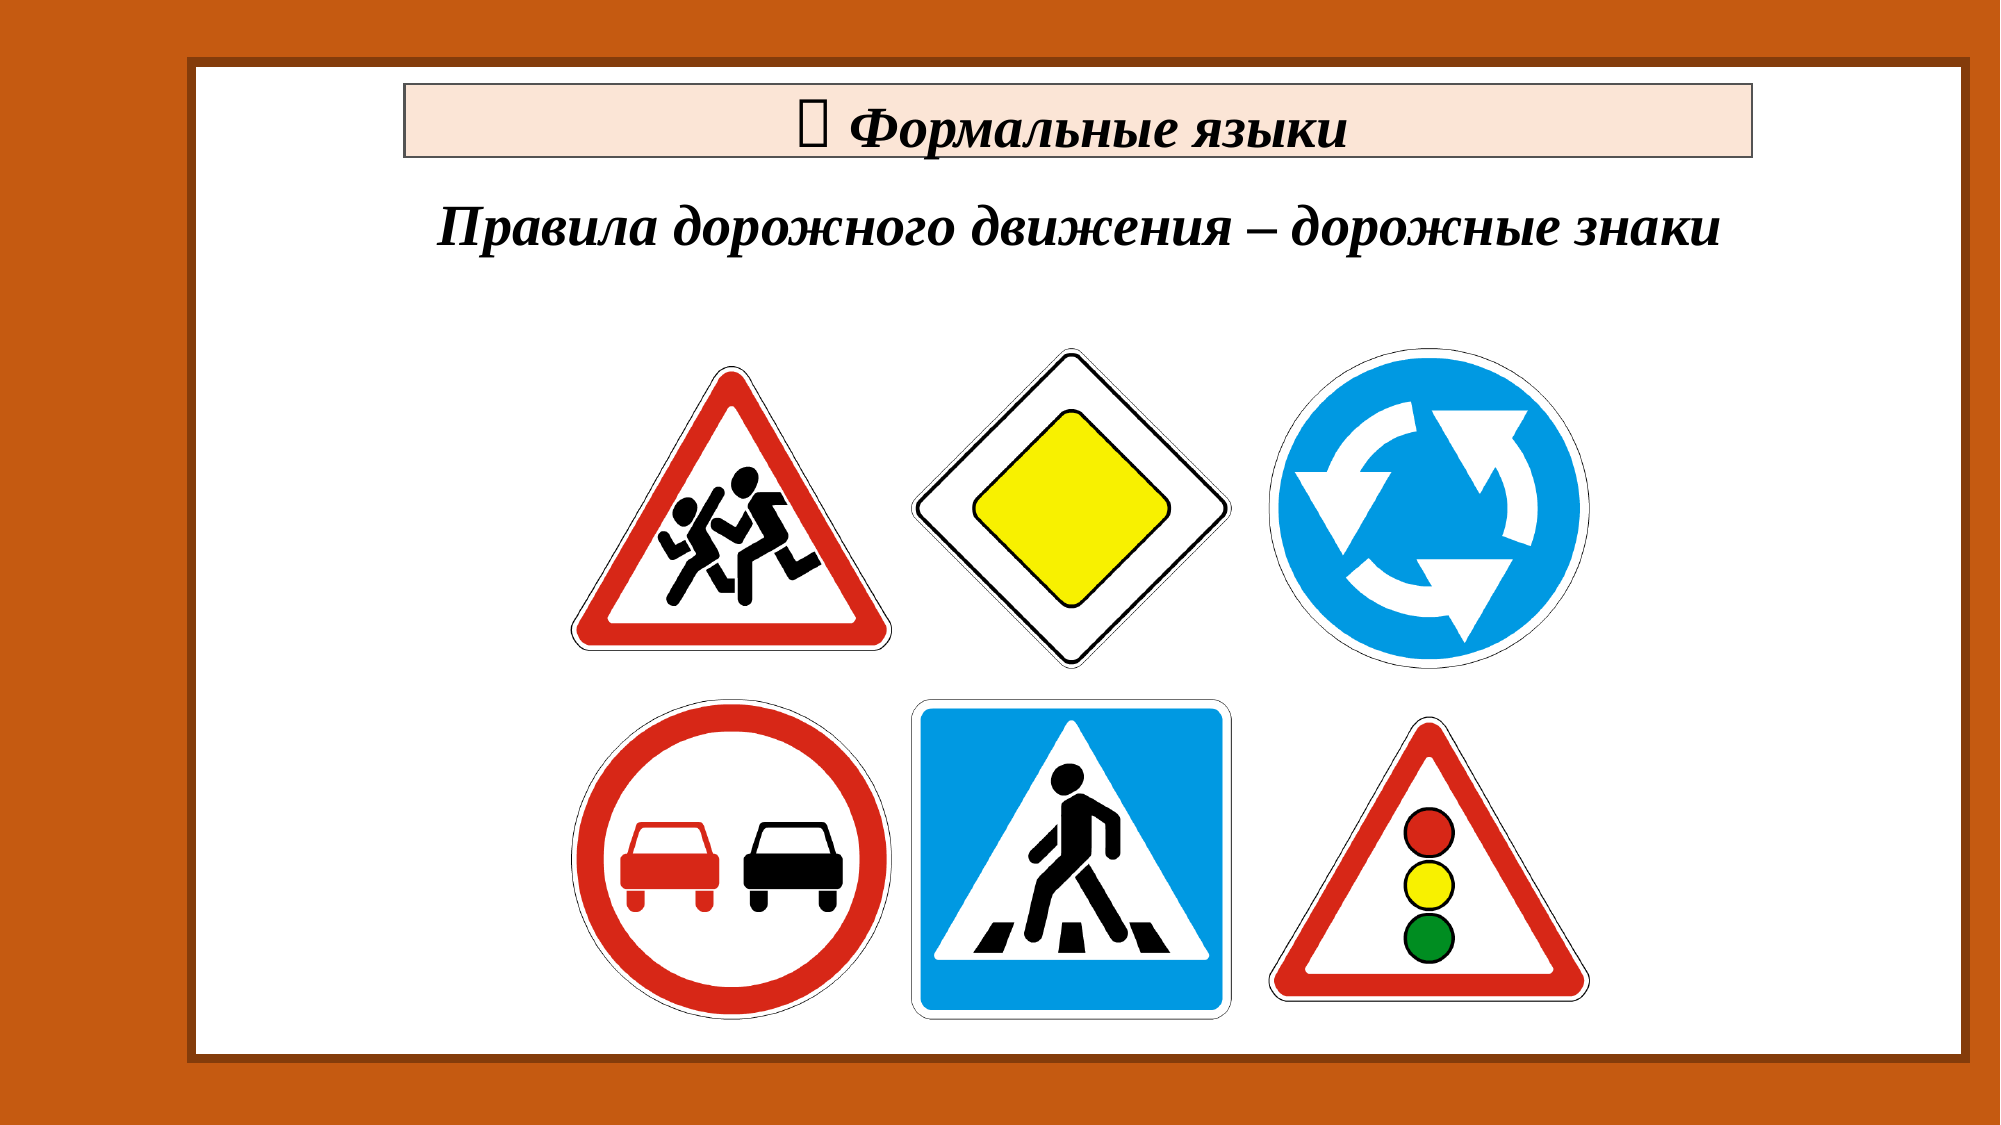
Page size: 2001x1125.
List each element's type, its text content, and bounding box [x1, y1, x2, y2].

text_box [190, 61, 1966, 1060]
text_box Правила дорожного движения – дорожные знаки [231, 179, 1929, 264]
picture [546, 287, 1614, 1088]
text_box  Формальные языки [403, 83, 1753, 158]
